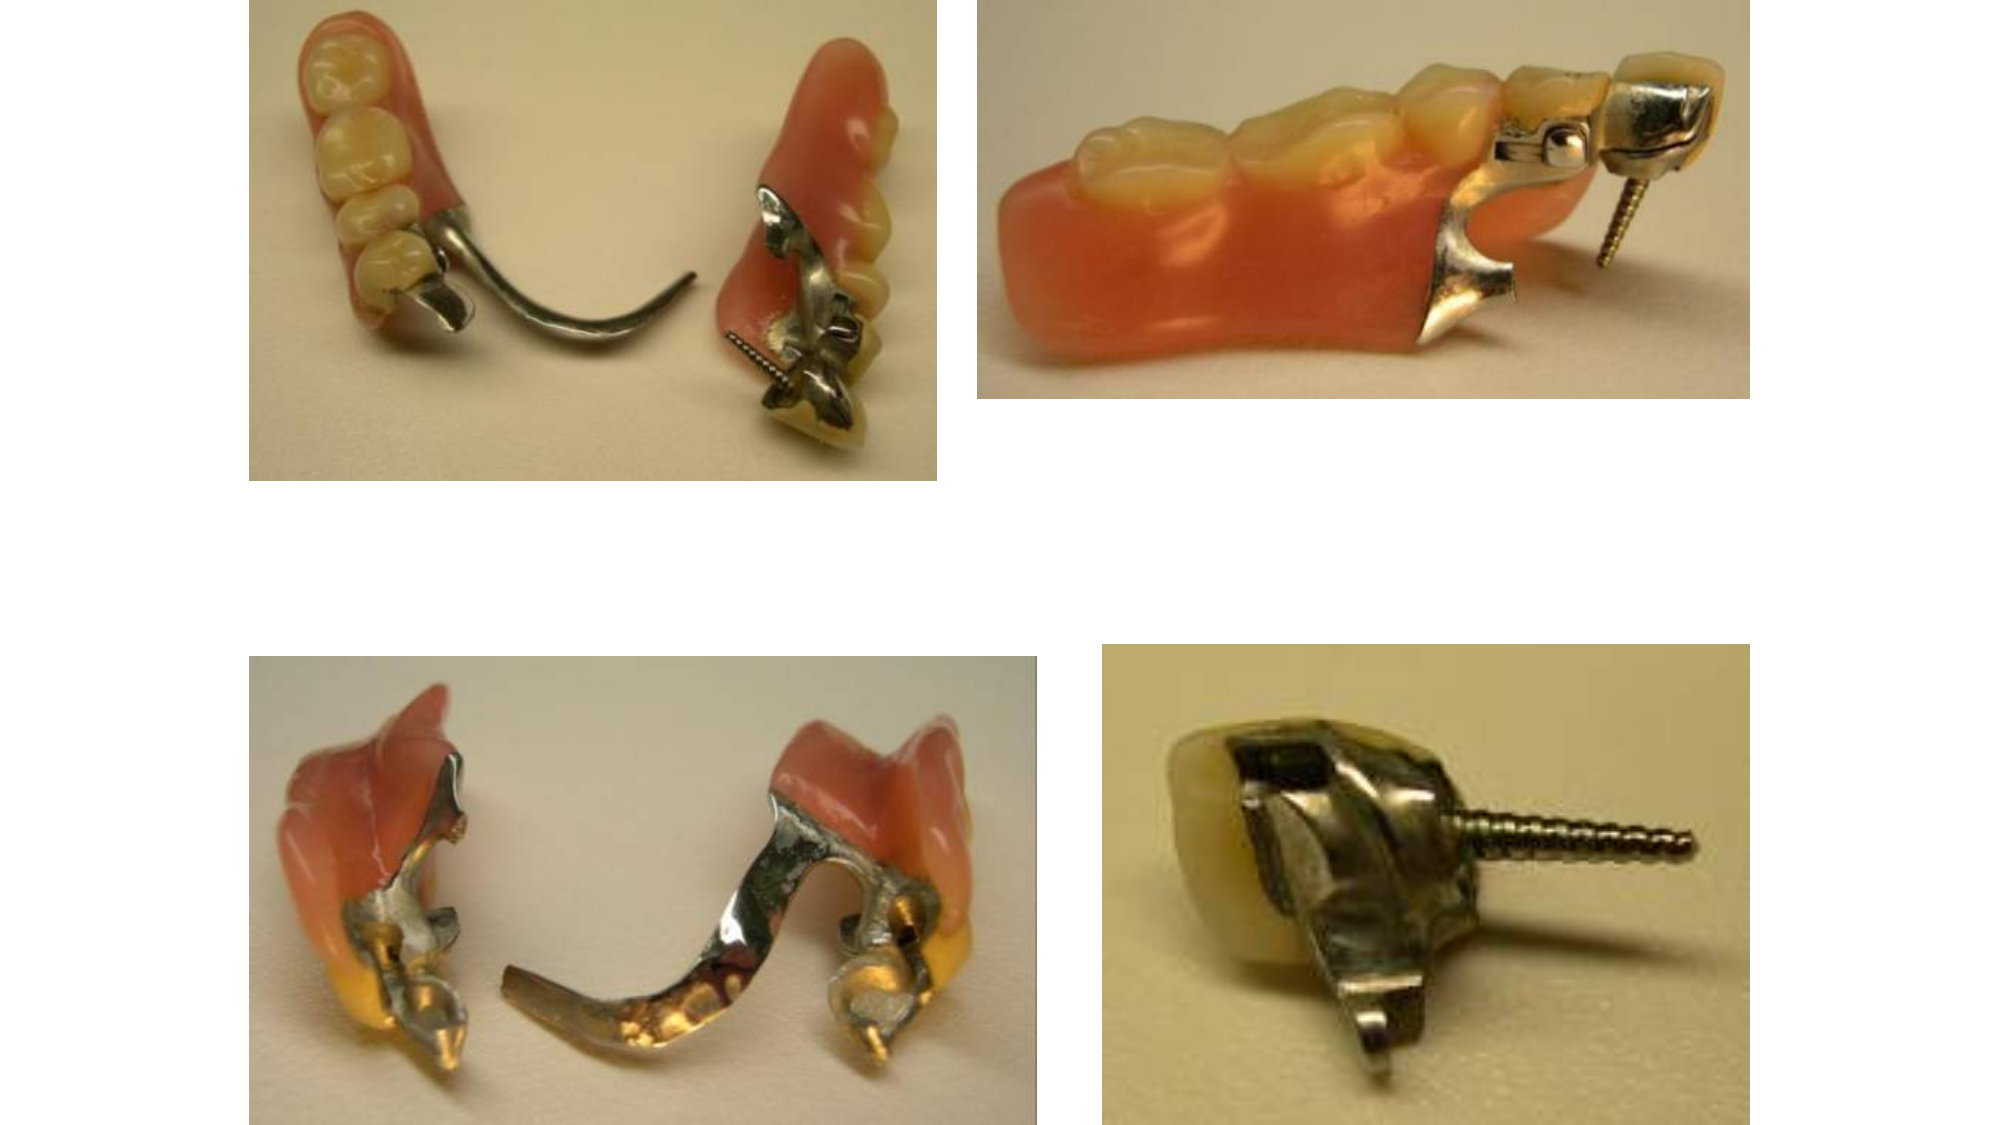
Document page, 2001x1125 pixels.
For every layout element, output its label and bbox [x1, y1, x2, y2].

picture [249, 0, 937, 481]
picture [977, 0, 1750, 399]
picture [1102, 644, 1750, 1125]
picture [249, 656, 1037, 1125]
